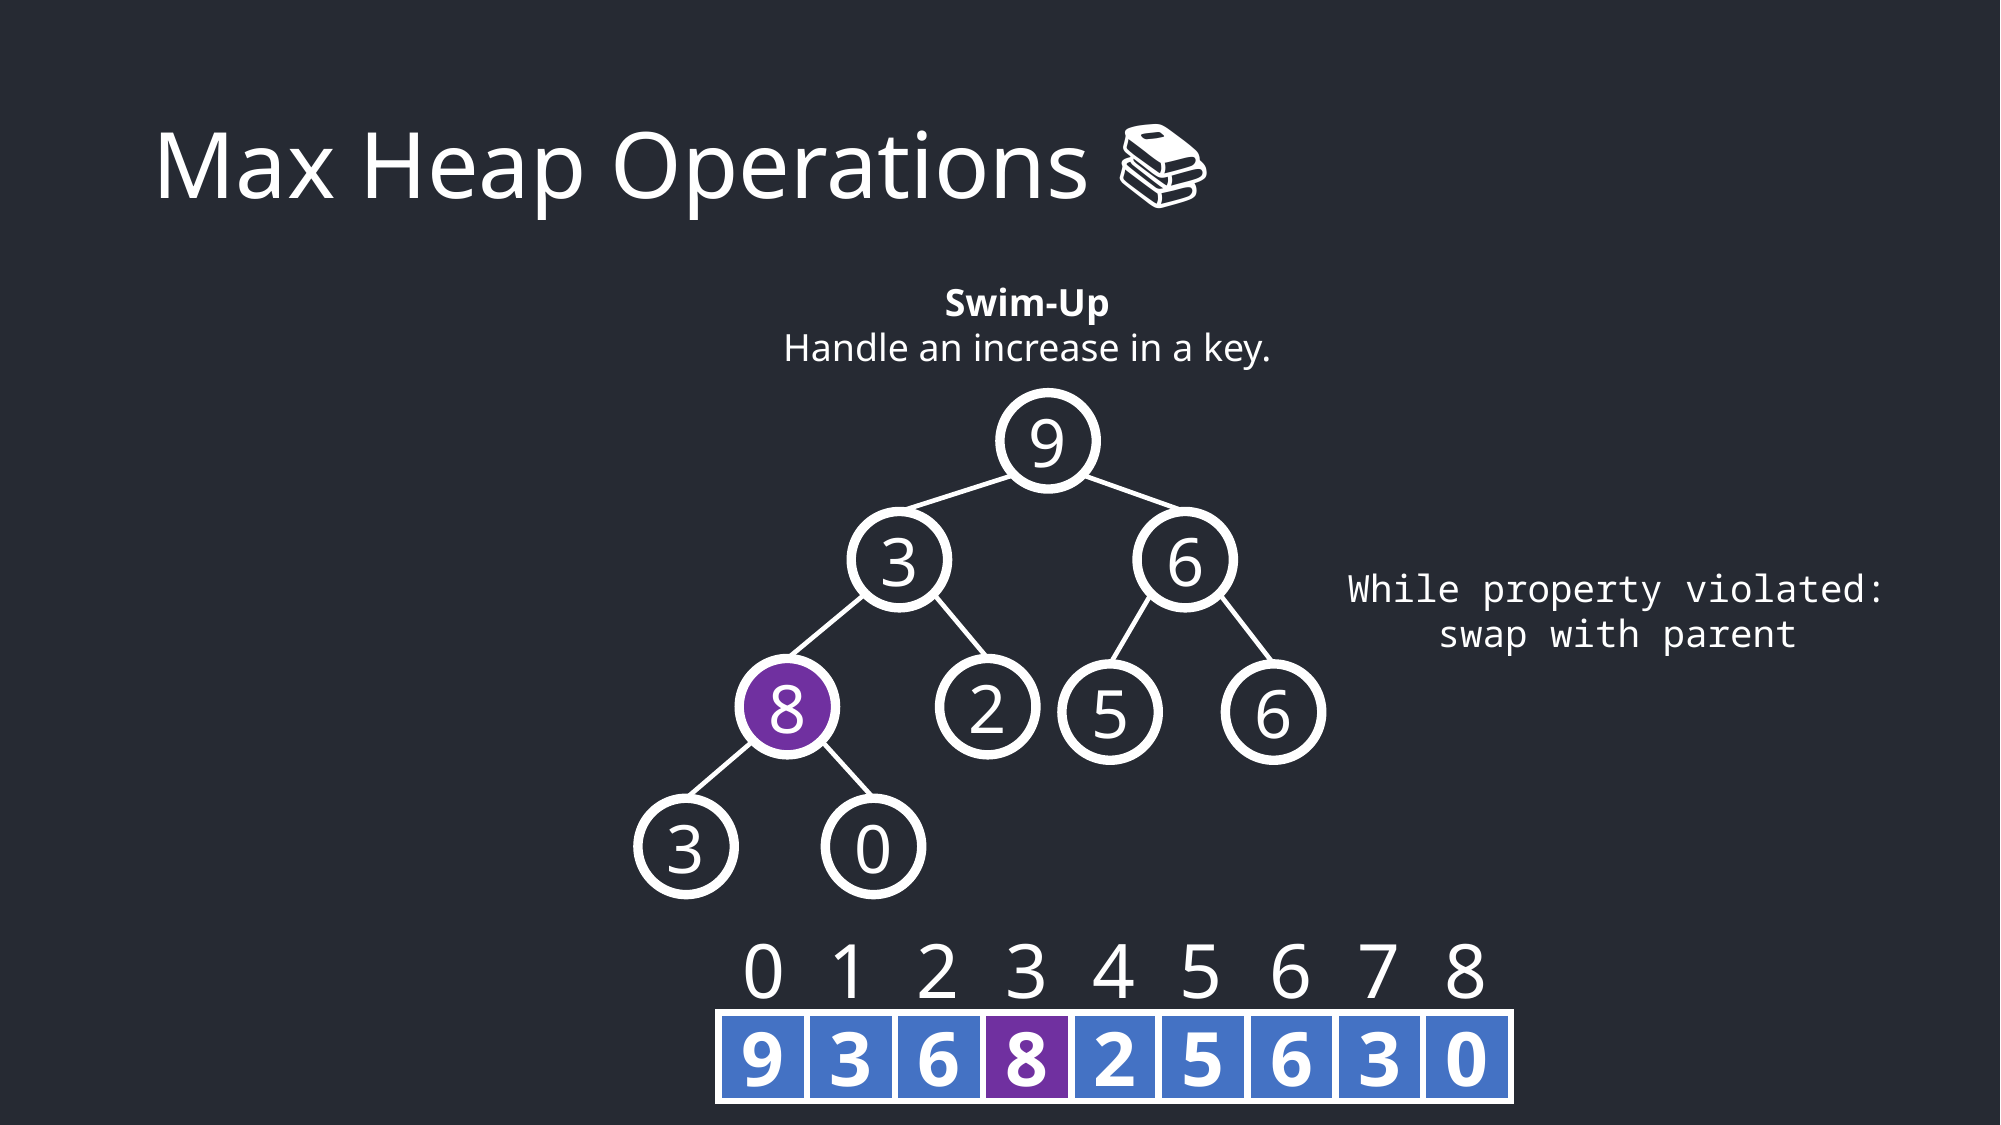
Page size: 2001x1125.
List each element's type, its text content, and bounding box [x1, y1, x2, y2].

text_box 2 [1070, 1013, 1158, 1102]
text_box 3 [1334, 1013, 1422, 1102]
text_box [821, 740, 874, 799]
text_box 4 [1069, 923, 1156, 1013]
text_box While property violated: swap with parent [1332, 557, 1903, 663]
text_box 8 [1421, 923, 1511, 1013]
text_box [1219, 593, 1274, 664]
text_box 6 [1136, 510, 1235, 609]
text_box 3 [981, 923, 1069, 1013]
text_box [1082, 474, 1186, 512]
text_box 9 [717, 1012, 806, 1102]
text_box 2 [892, 923, 981, 1013]
text_box 5 [1158, 1013, 1247, 1102]
text_box 7 [1334, 923, 1421, 1013]
text_box 3 [806, 1013, 894, 1102]
text_box 8 [738, 657, 837, 756]
text_box Swim-Up Handle an increase in a key. [421, 271, 1633, 377]
text_box 3 [636, 797, 736, 896]
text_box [686, 740, 754, 799]
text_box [933, 593, 988, 659]
text_box 6 [894, 1013, 982, 1102]
text_box 0 [719, 923, 805, 1013]
title Max Heap Operations 📚 [137, 59, 1863, 278]
text_box 9 [998, 391, 1098, 491]
text_box 3 [850, 510, 949, 609]
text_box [787, 593, 866, 659]
text_box 5 [1060, 662, 1160, 762]
text_box 6 [1247, 1013, 1334, 1102]
text_box 1 [805, 923, 892, 1013]
text_box 6 [1224, 662, 1323, 762]
text_box 8 [982, 1013, 1070, 1102]
text_box 2 [938, 657, 1037, 756]
text_box 6 [1246, 923, 1334, 1013]
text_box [1110, 593, 1152, 664]
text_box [899, 474, 1015, 512]
text_box 0 [824, 797, 923, 896]
text_box 0 [1422, 1012, 1512, 1102]
text_box 5 [1156, 923, 1246, 1013]
